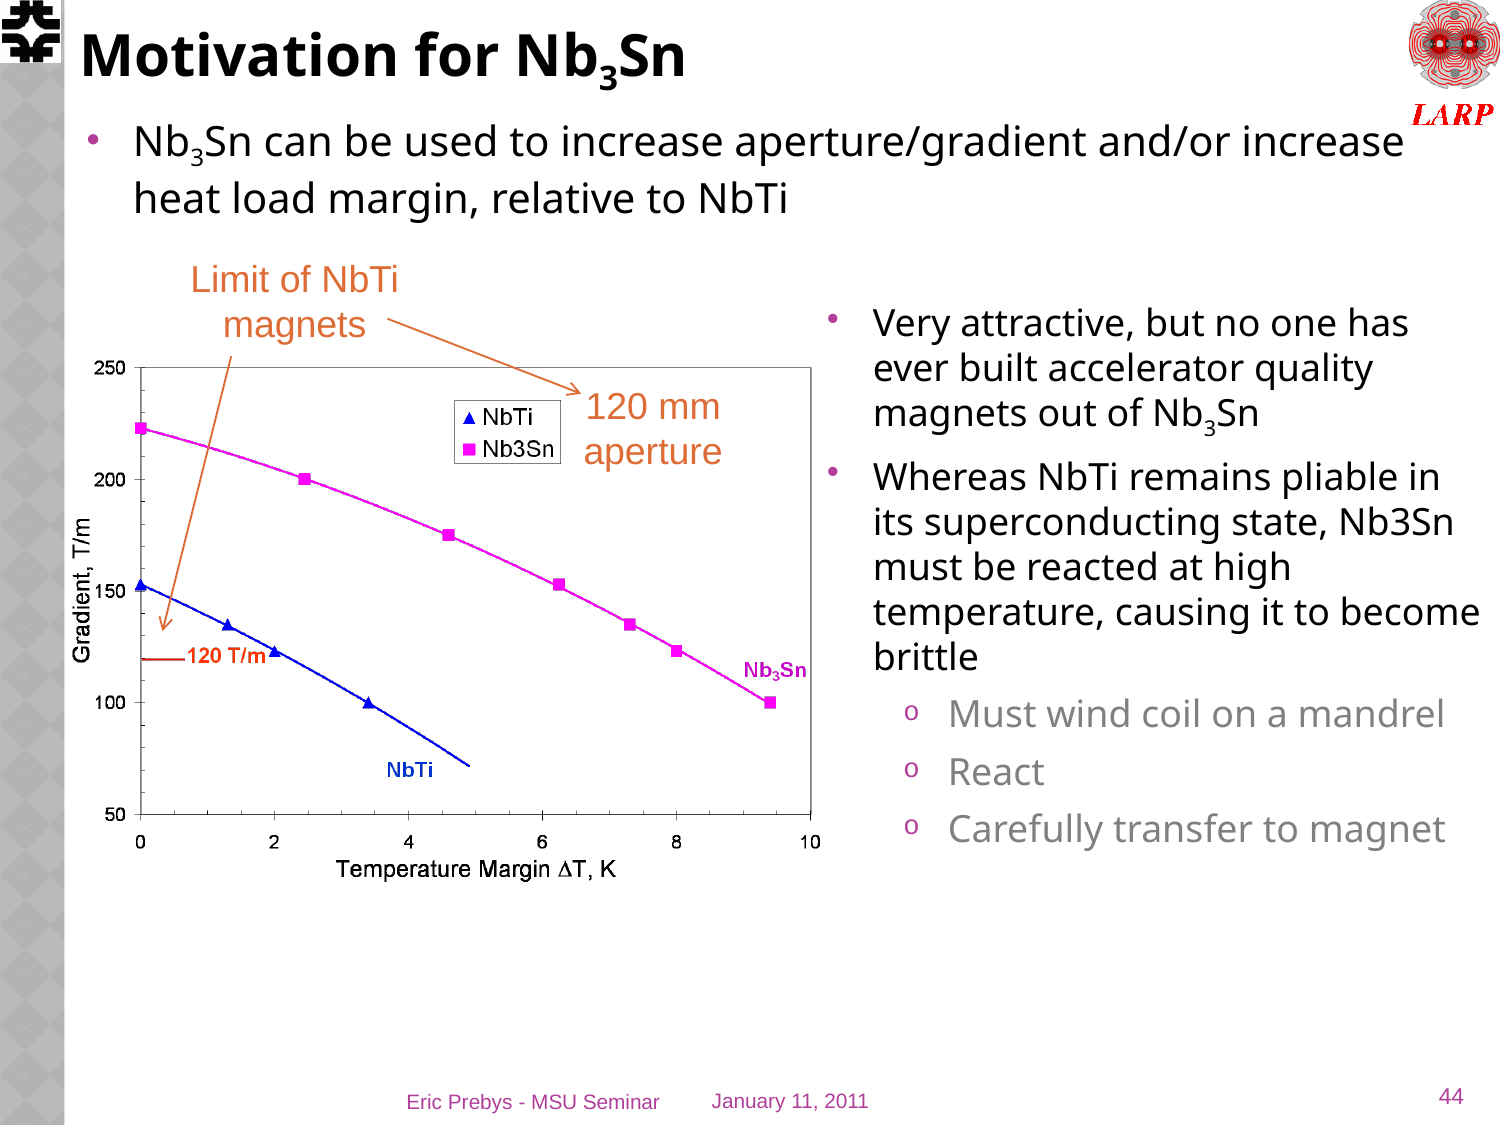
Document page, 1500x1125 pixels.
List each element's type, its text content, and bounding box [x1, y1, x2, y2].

picture [1406, 0, 1500, 125]
footer Eric Prebys - MSU Seminar [75, 1075, 675, 1114]
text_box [58, 458, 335, 529]
text_box Very attractive, but no one has ever built accelerator quality magnets out of Nb3Sn Whereas NbTi remains pliable in its superconducting state, Nb3Sn must be reacted at high temperature, causing it to become brittle Must wind coil on a mandrel React Carefully transfer to magnet [813, 291, 1500, 435]
list Nb3Sn can be used to increase aperture/gradient and/or increase heat load margin, relative to NbTi [72, 106, 1428, 251]
table_cell Gauss [0, 0, 65, 1125]
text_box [387, 318, 582, 395]
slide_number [696, 1075, 1025, 1114]
title Motivation for Nb3Sn [72, 24, 1428, 98]
text_box Limit of NbTi magnets [164, 247, 426, 336]
slide_number 44 [1367, 1071, 1465, 1110]
picture [56, 337, 871, 895]
picture [0, 0, 61, 63]
